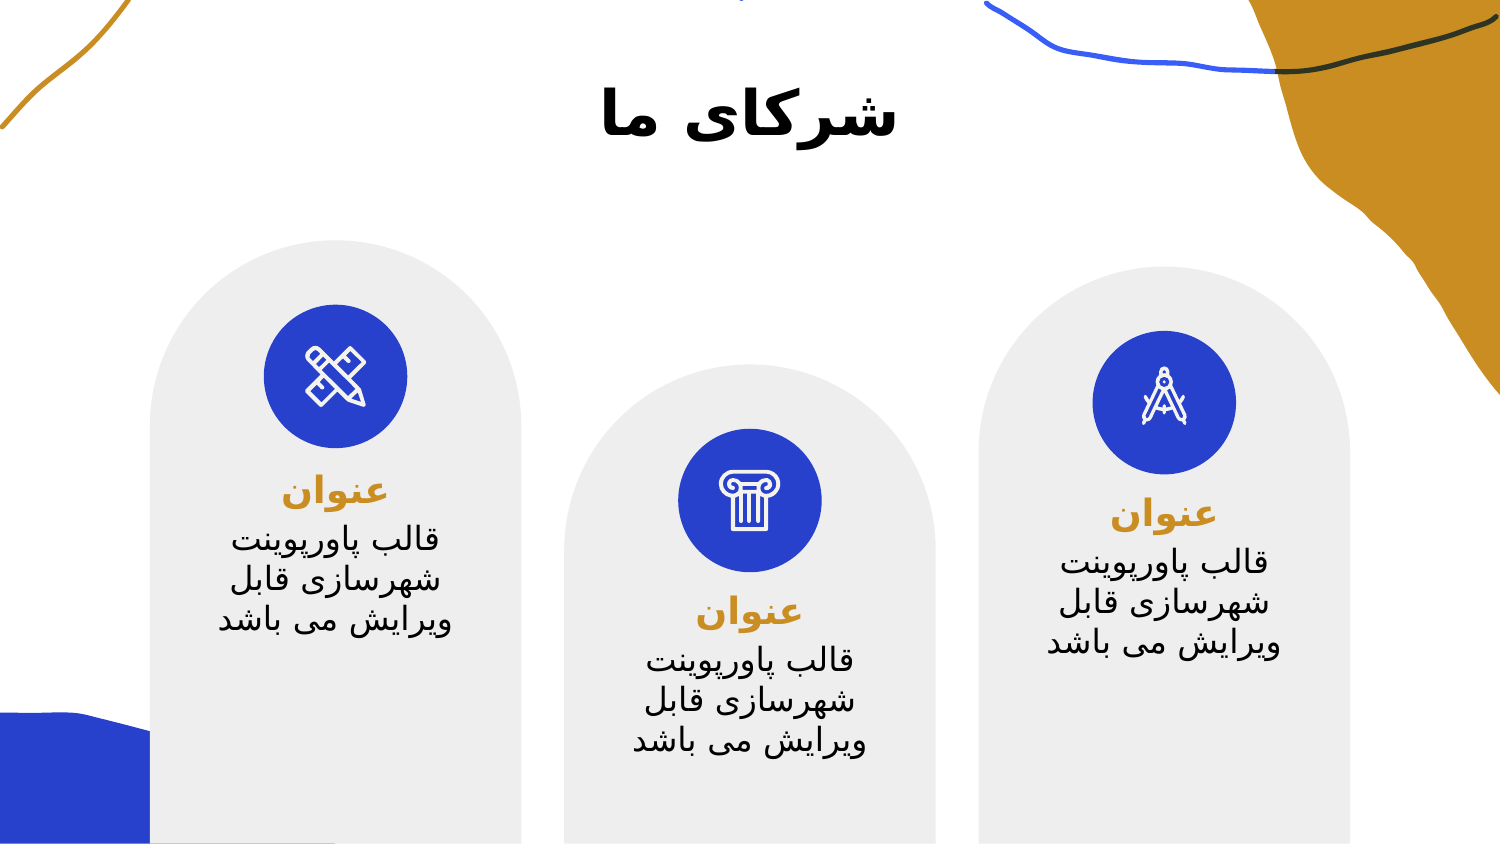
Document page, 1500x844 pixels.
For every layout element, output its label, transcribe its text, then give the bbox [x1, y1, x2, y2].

text_box [978, 266, 1351, 844]
text_box عنوان [995, 474, 1333, 525]
text_box [718, 469, 781, 532]
text_box قالب پاورپوینت شهرسازی قابل ویرایش می باشد [581, 623, 919, 764]
title شرکای ما [119, 72, 1381, 167]
text_box [149, 240, 522, 844]
text_box [1092, 330, 1237, 474]
text_box عنوان [581, 572, 919, 623]
text_box قالب پاورپوینت شهرسازی قابل ویرایش می باشد [166, 501, 505, 643]
text_box عنوان [166, 451, 505, 501]
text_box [1141, 366, 1188, 426]
text_box [678, 428, 822, 572]
text_box قالب پاورپوینت شهرسازی قابل ویرایش می باشد [995, 525, 1333, 666]
text_box [263, 304, 408, 449]
text_box [305, 345, 367, 408]
text_box [564, 364, 936, 844]
